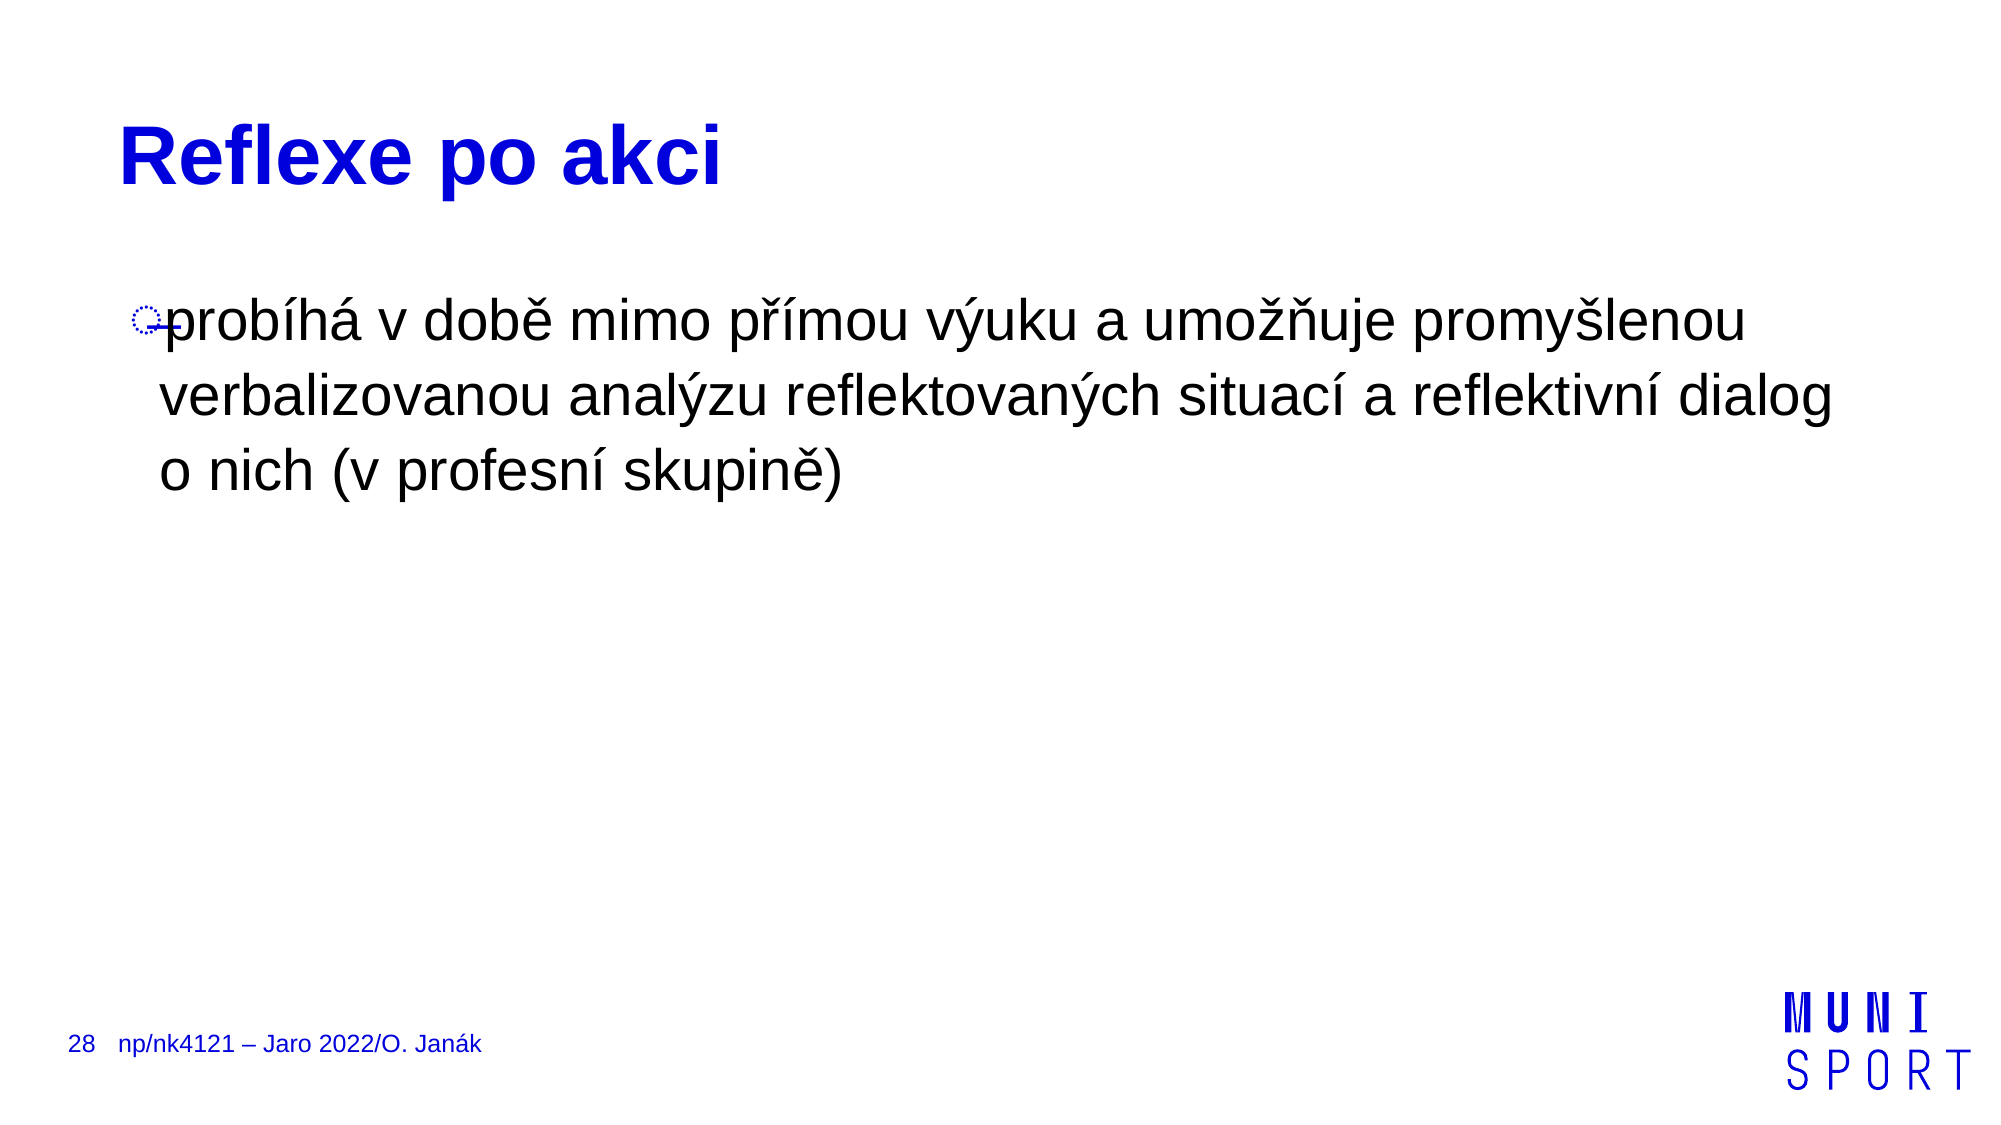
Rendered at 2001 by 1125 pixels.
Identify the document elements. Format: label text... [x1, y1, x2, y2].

slide_number 28 [67, 1021, 110, 1063]
list probíhá v době mimo přímou výuku a umožňuje promyšlenou verbalizovanou analýzu reflektovaných situací a reflektivní dialog o nich (v profesní skupině) [118, 277, 1883, 957]
title Reflexe po akci [118, 118, 1883, 193]
footer np/nk4121 – Jaro 2022/O. Janák [118, 1021, 1418, 1063]
